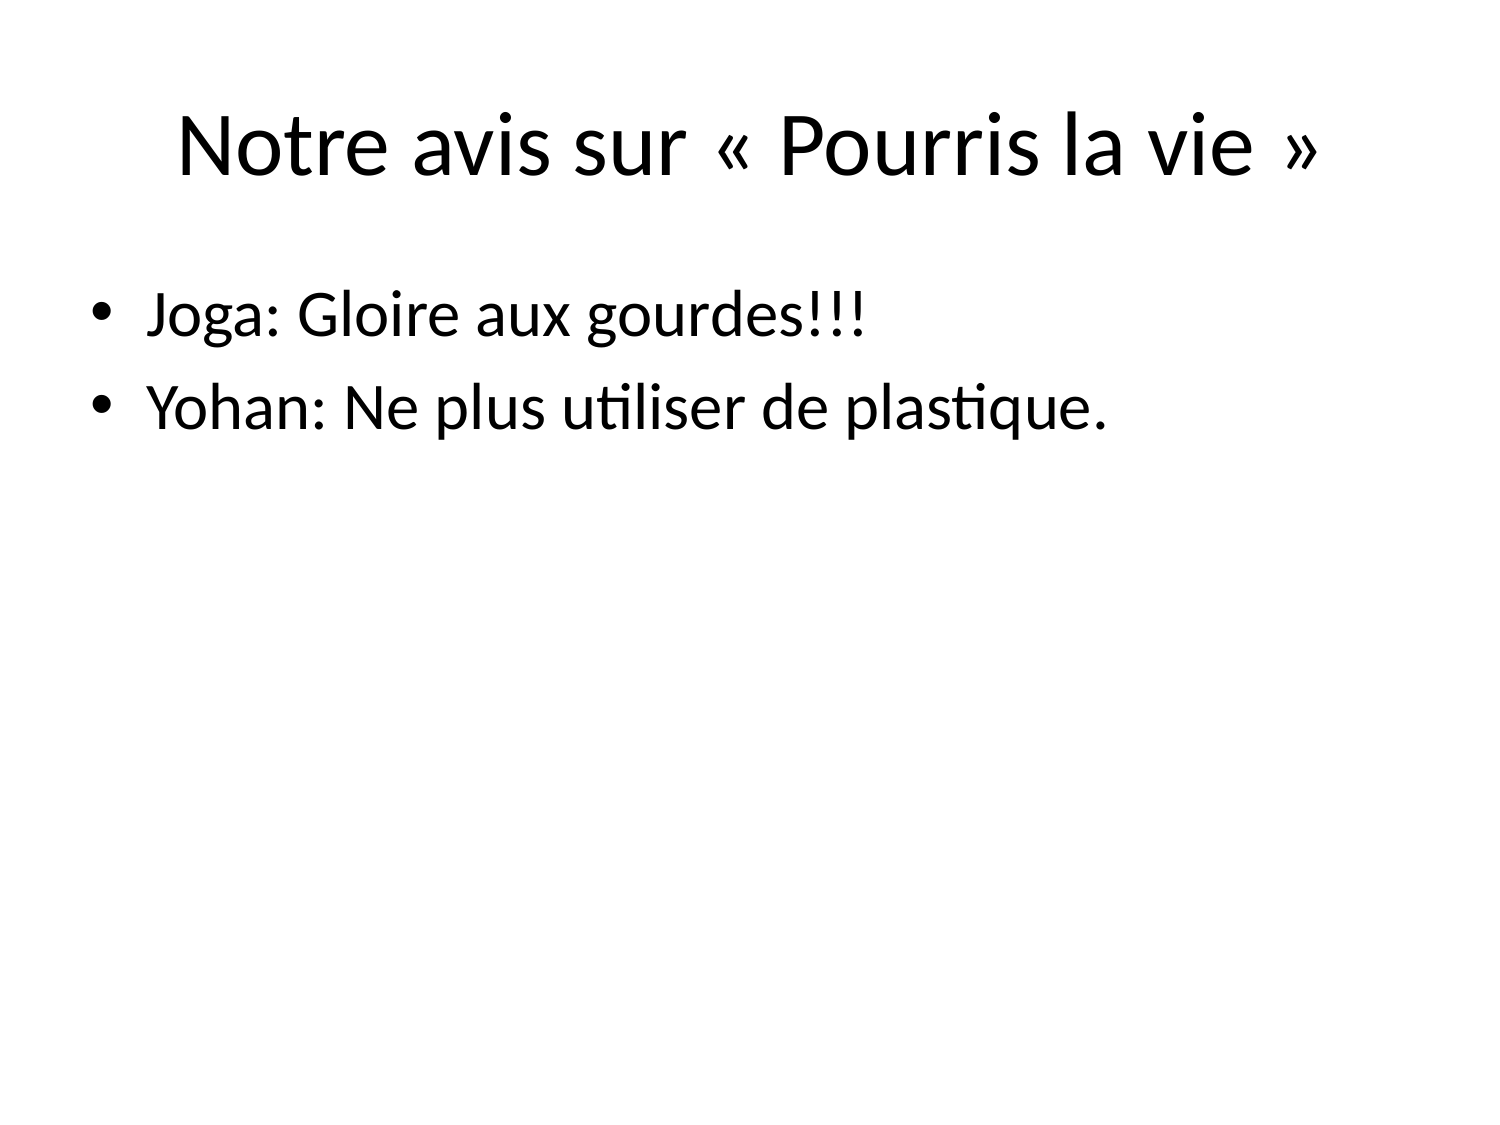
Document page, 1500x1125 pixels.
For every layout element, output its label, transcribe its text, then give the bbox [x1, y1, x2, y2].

list Joga: Gloire aux gourdes!!! Yohan: Ne plus utiliser de plastique. [75, 262, 1425, 1005]
title Notre avis sur « Pourris la vie » [75, 45, 1425, 233]
